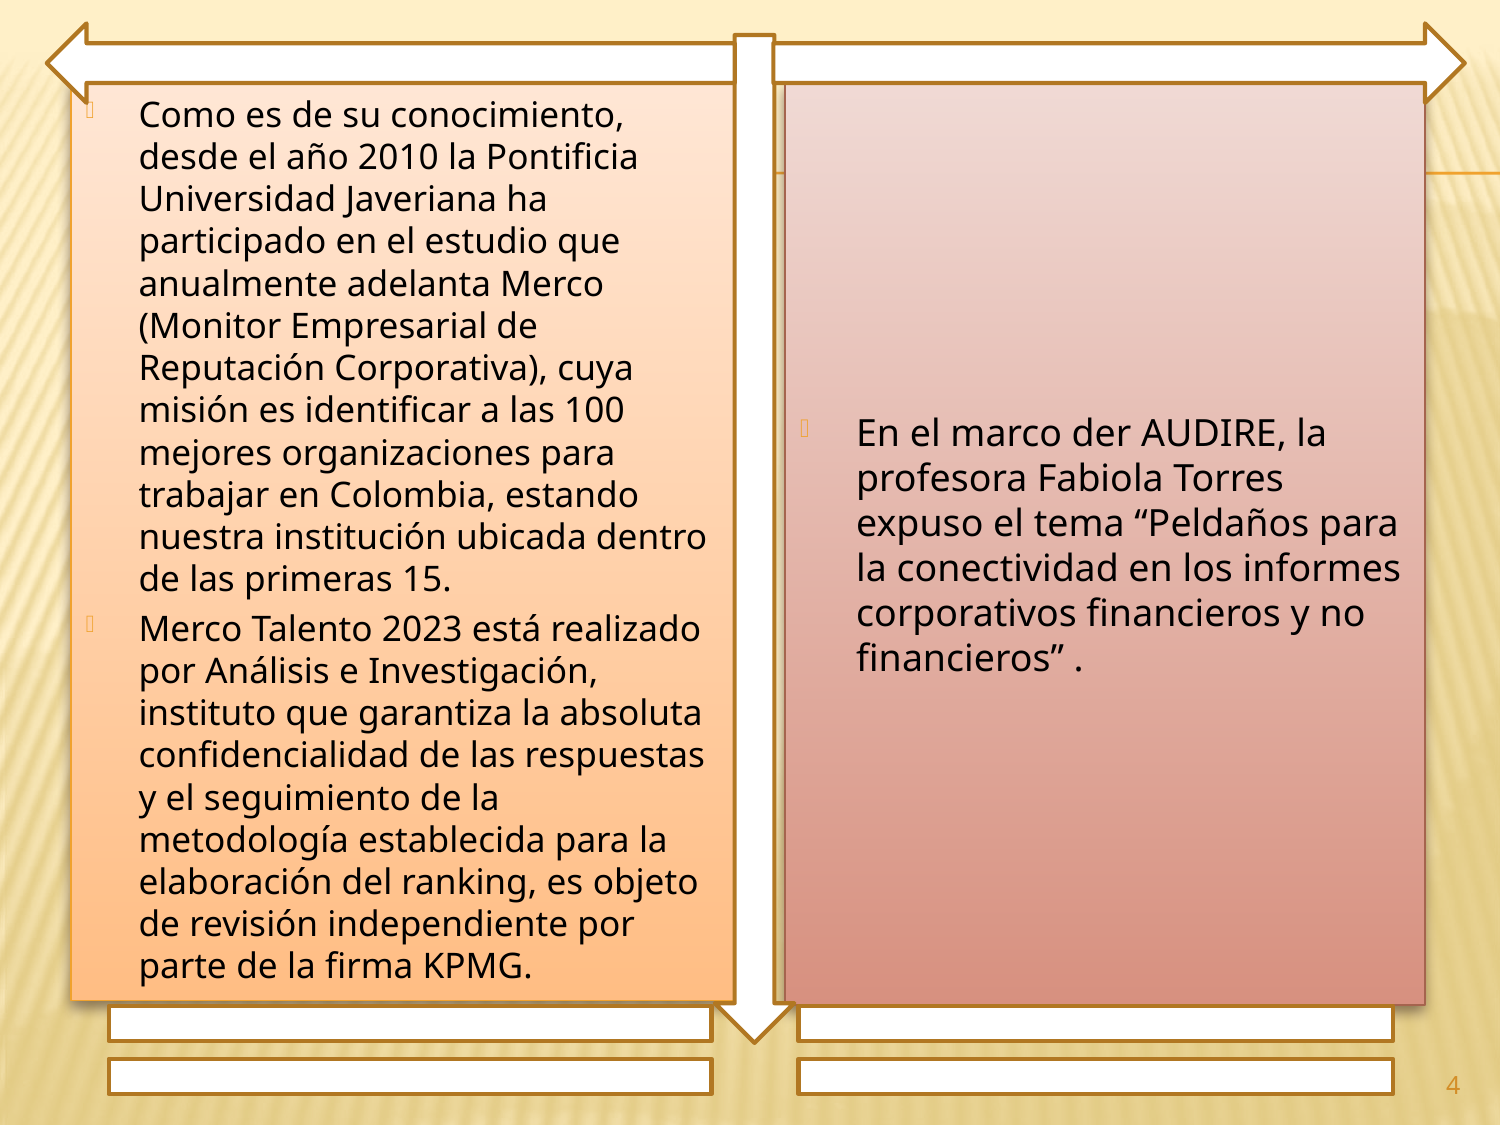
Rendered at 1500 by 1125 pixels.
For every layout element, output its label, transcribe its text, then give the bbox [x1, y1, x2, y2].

slide_number 4 [1350, 1062, 1475, 1103]
text_box [796, 1004, 1395, 1043]
list Como es de su conocimiento, desde el año 2010 la Pontificia Universidad Javeriana ha participado en el estudio que anualmente adelanta Merco (Monitor Empresarial de Reputación Corporativa), cuya misión es identificar a las 100 mejores organizaciones para trabajar en Colombia, estando nuestra institución ubicada dentro de las primeras 15. Merco Talento 2023 está realizado por Análisis e Investigación, instituto que garantiza la absoluta confidencialidad de las respuestas y el seguimiento de la metodología establecida para la elaboración del ranking, es objeto de revisión independiente por parte de la firma KPMG. [70, 86, 732, 1001]
text_box [712, 32, 797, 1046]
text_box [796, 1057, 1395, 1096]
list En el marco der AUDIRE, la profesora Fabiola Torres expuso el tema “Peldaños para la conectividad en los informes corporativos financieros y no financieros” . [784, 86, 1426, 1006]
text_box [107, 1057, 714, 1096]
text_box [107, 1004, 714, 1043]
text_box [44, 21, 737, 105]
text_box [771, 21, 1467, 105]
